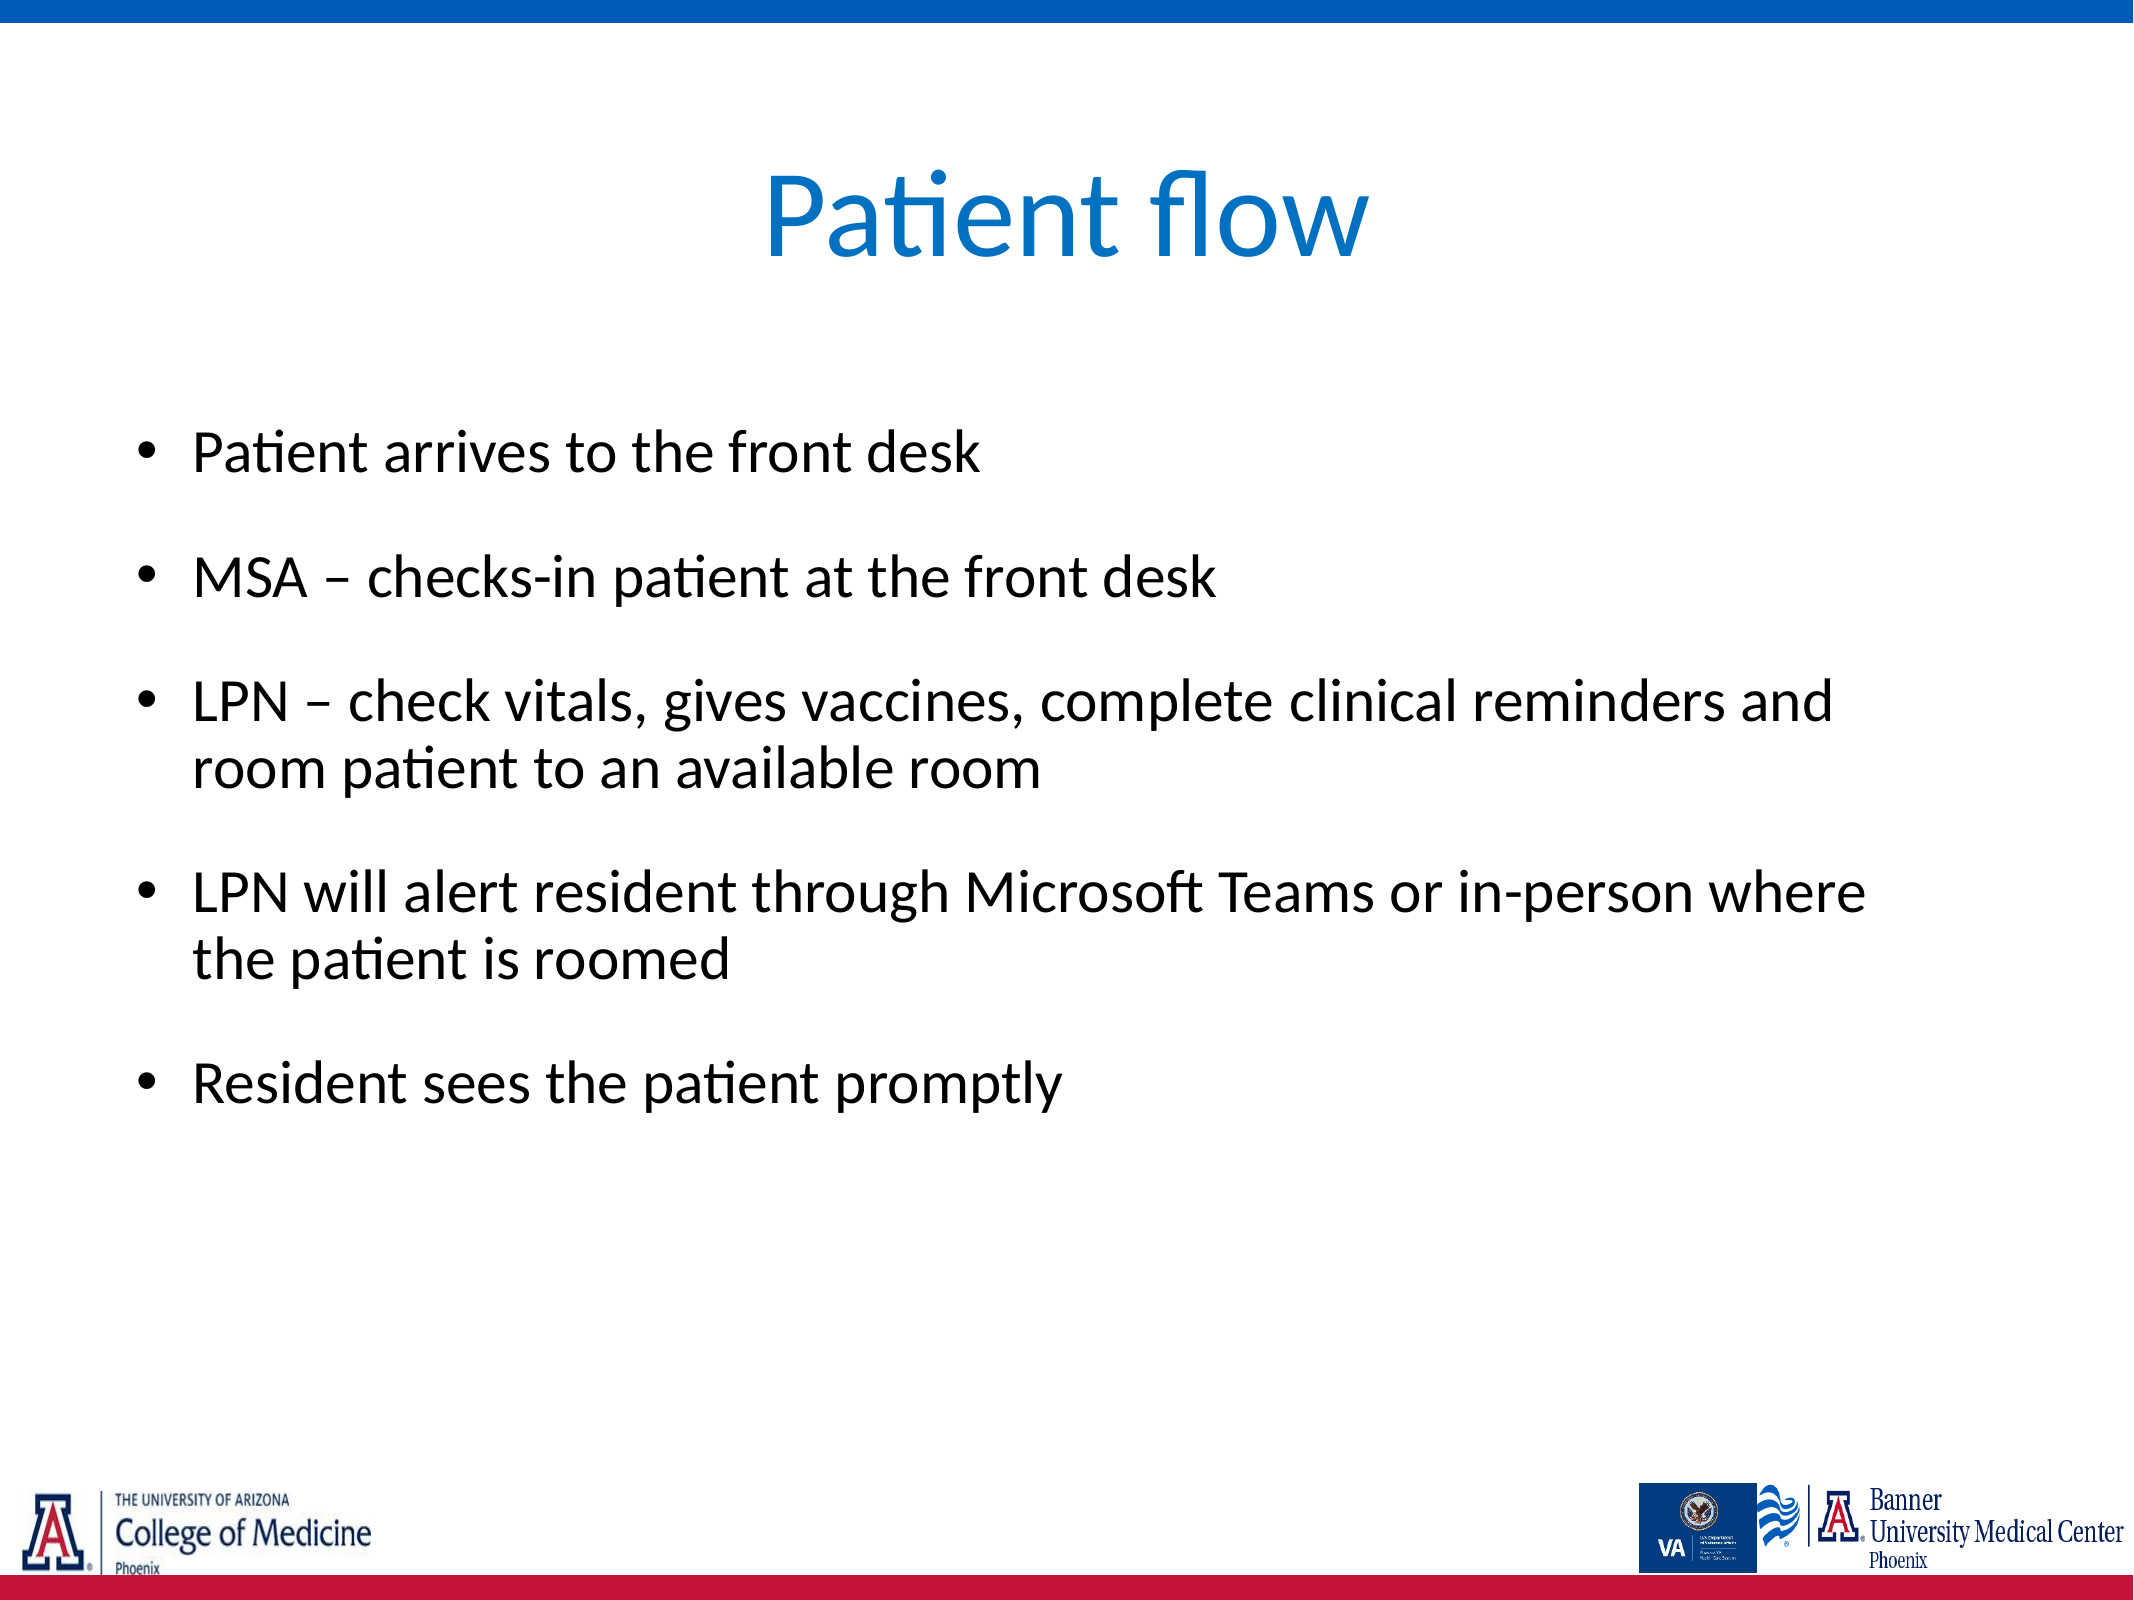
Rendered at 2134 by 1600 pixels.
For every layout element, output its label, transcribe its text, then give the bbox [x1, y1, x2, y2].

title Patient flow [146, 108, 1987, 324]
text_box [1639, 1482, 2125, 1573]
list Patient arrives to the front desk MSA – checks-in patient at the front desk LPN – check vitals, gives vaccines, complete clinical reminders and room patient to an available room LPN will alert resident through Microsoft Teams or in-person where the patient is roomed Resident sees the patient promptly [121, 411, 1961, 1187]
text_box [0, 1574, 2134, 1600]
text_box [0, 0, 2134, 24]
picture [20, 1491, 371, 1578]
